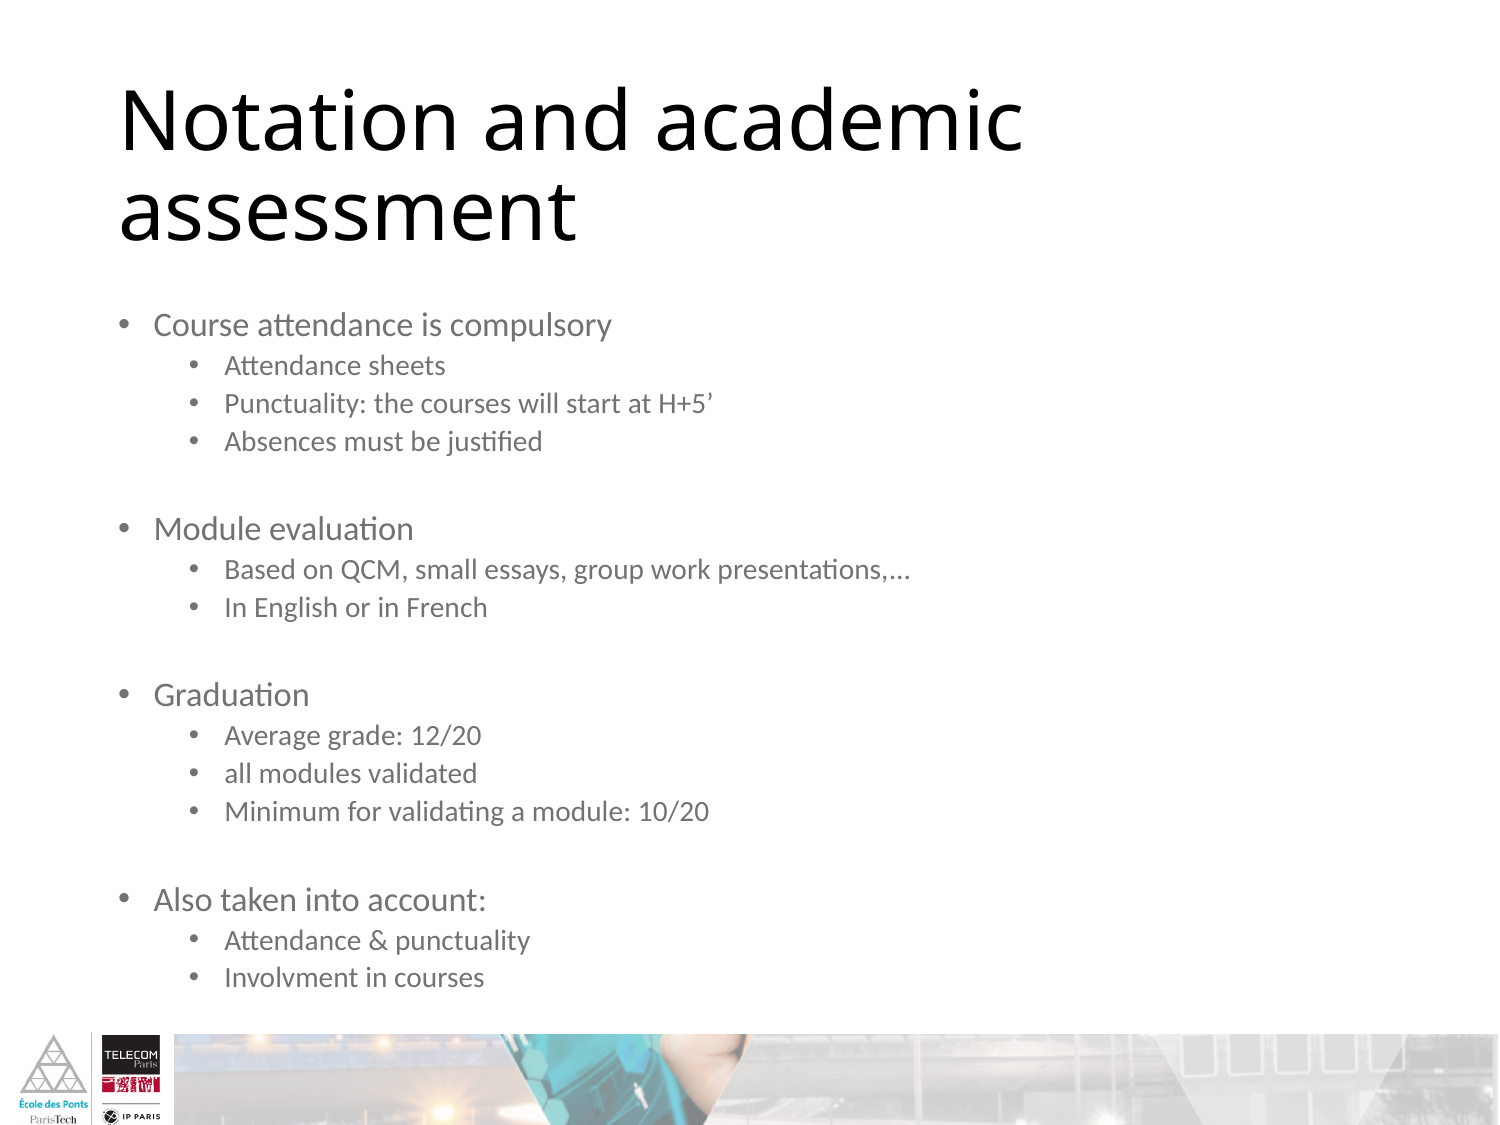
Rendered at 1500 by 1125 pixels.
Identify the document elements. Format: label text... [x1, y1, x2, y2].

picture [102, 1035, 160, 1125]
picture [174, 1034, 1498, 1125]
list Course attendance is compulsory Attendance sheets Punctuality: the courses will start at H+5’ Absences must be justified Module evaluation Based on QCM, small essays, group work presentations,… In English or in French Graduation Average grade: 12/20 all modules validated Minimum for validating a module: 10/20 Also taken into account: Attendance & punctuality Involvment in courses [103, 299, 1397, 1014]
title Notation and academic assessment [103, 59, 1397, 278]
picture [16, 1032, 93, 1125]
